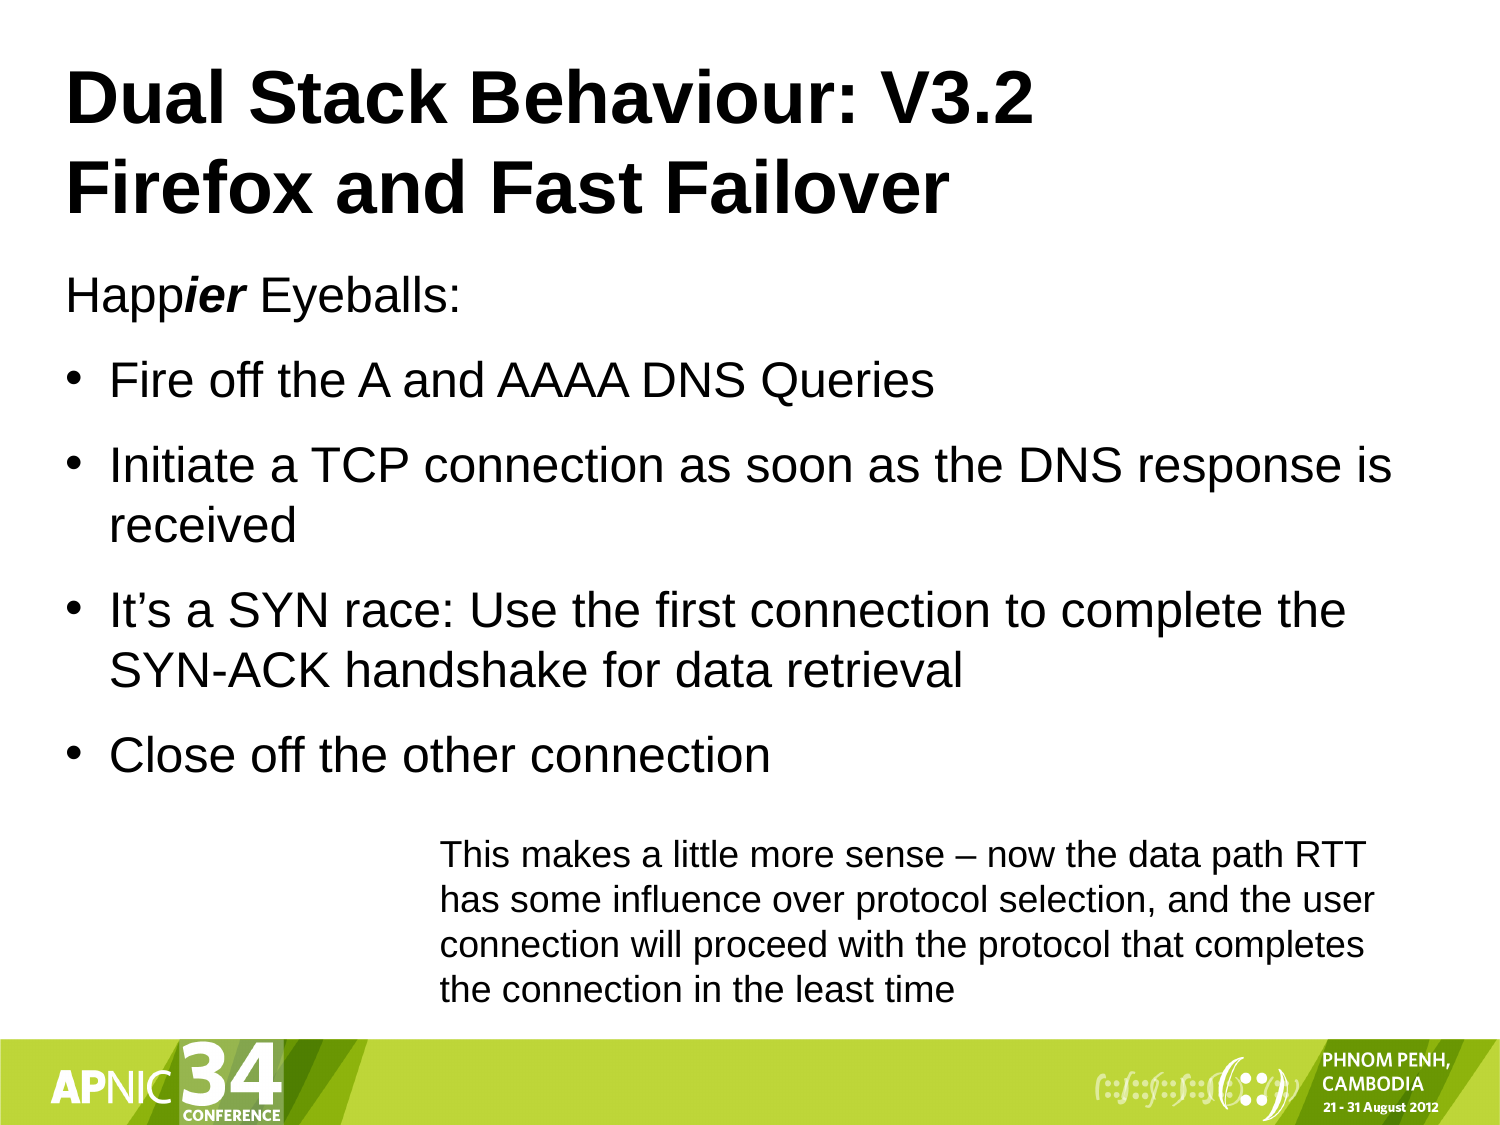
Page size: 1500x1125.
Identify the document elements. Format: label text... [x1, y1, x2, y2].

title Dual Stack Behaviour: V3.2 Firefox and Fast Failover [64, 45, 1436, 233]
list Happier Eyeballs: Fire off the A and AAAA DNS Queries Initiate a TCP connection as soon as the DNS response is received It’s a SYN race: Use the first connection to complete the SYN-ACK handshake for data retrieval Close off the other connection [64, 262, 1436, 1012]
text_box This makes a little more sense – now the data path RTT has some influence over protocol selection, and the user connection will proceed with the protocol that completes the connection in the least time [424, 822, 1391, 1017]
picture [0, 1039, 1500, 1125]
